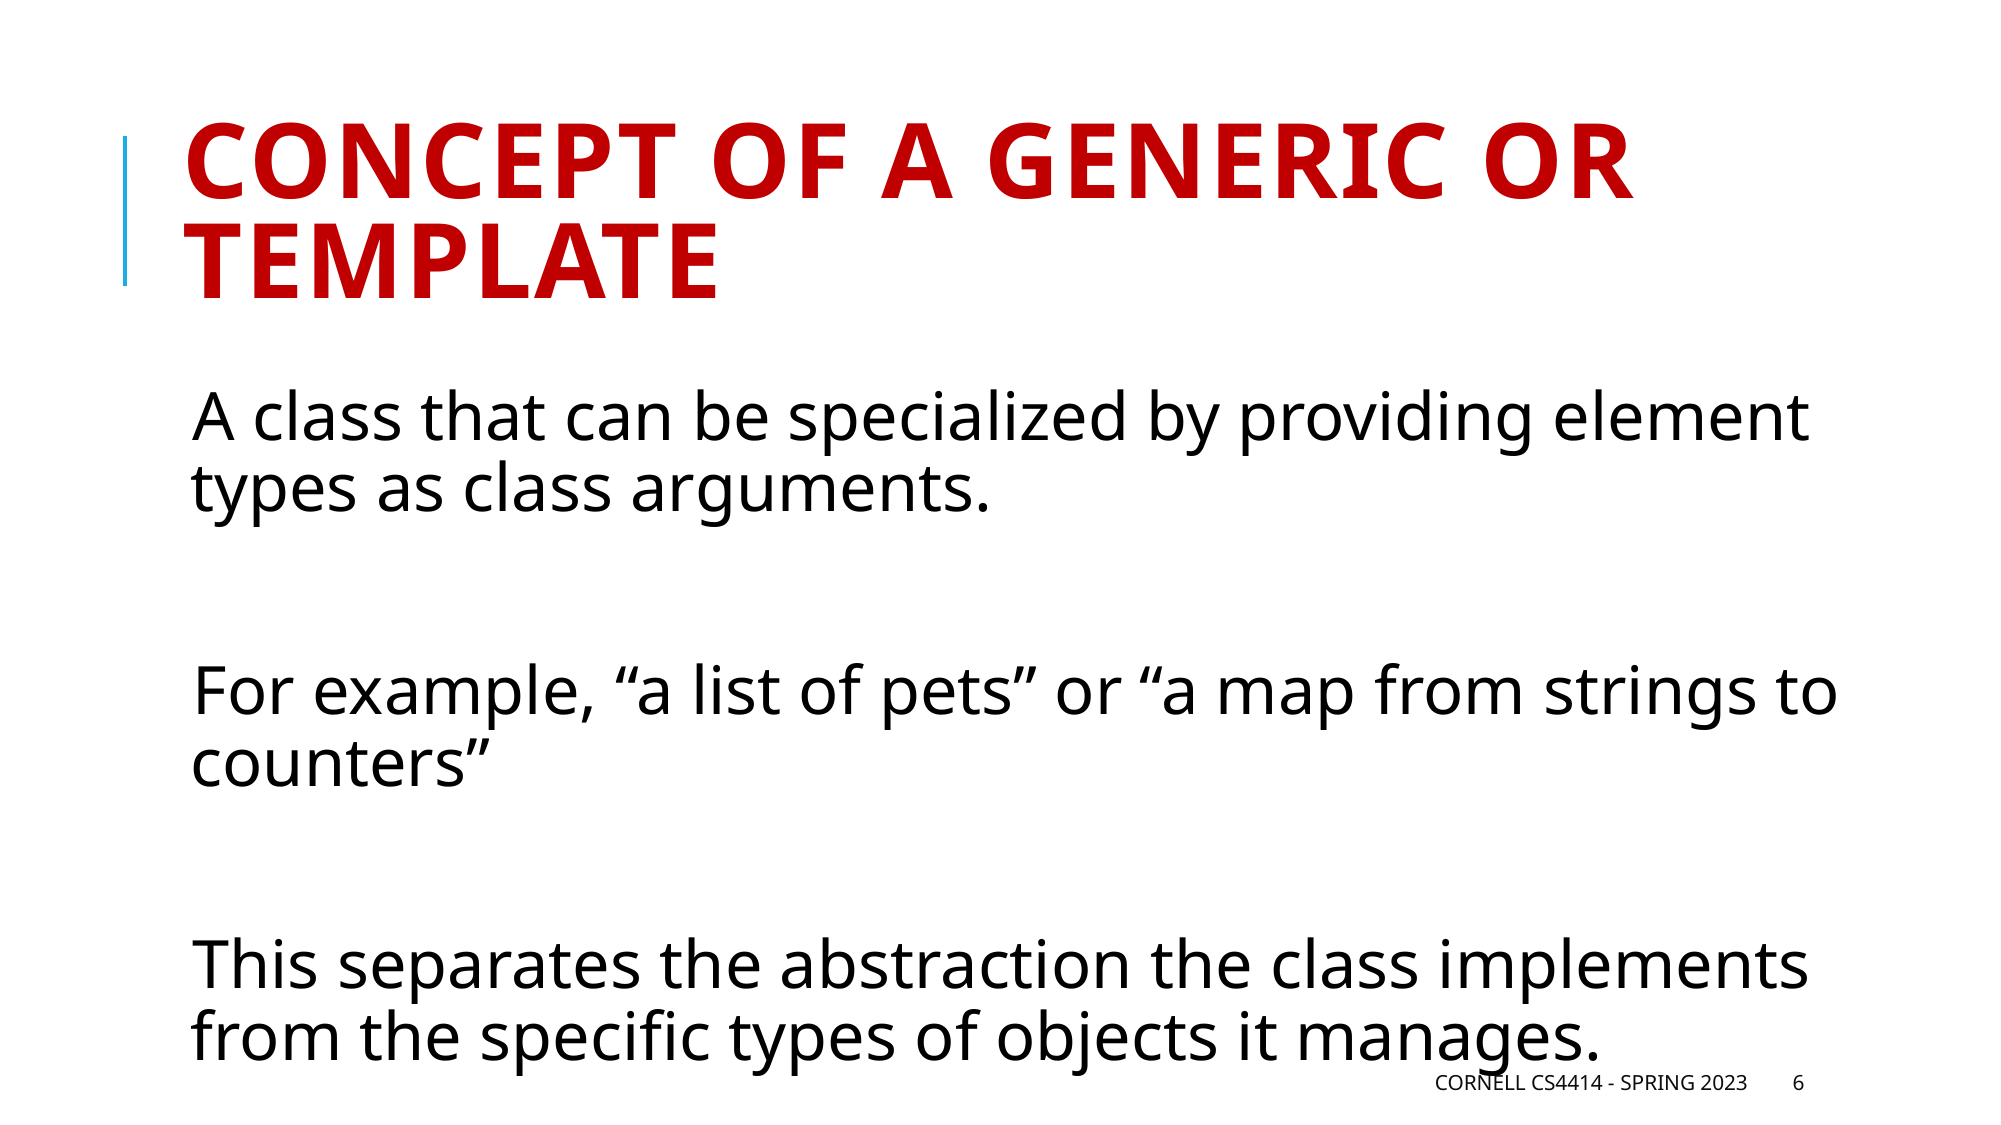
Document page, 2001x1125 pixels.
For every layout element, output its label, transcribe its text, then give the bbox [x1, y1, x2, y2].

slide_number 6 [1777, 1061, 1938, 1107]
title Concept of a generic or template [168, 96, 1914, 342]
footer Cornell CS4414 - Spring 2023 [794, 1061, 1763, 1107]
list A class that can be specialized by providing element types as class arguments. For example, “a list of pets” or “a map from strings to counters” This separates the abstraction the class implements from the specific types of objects it manages. [168, 375, 1914, 1035]
